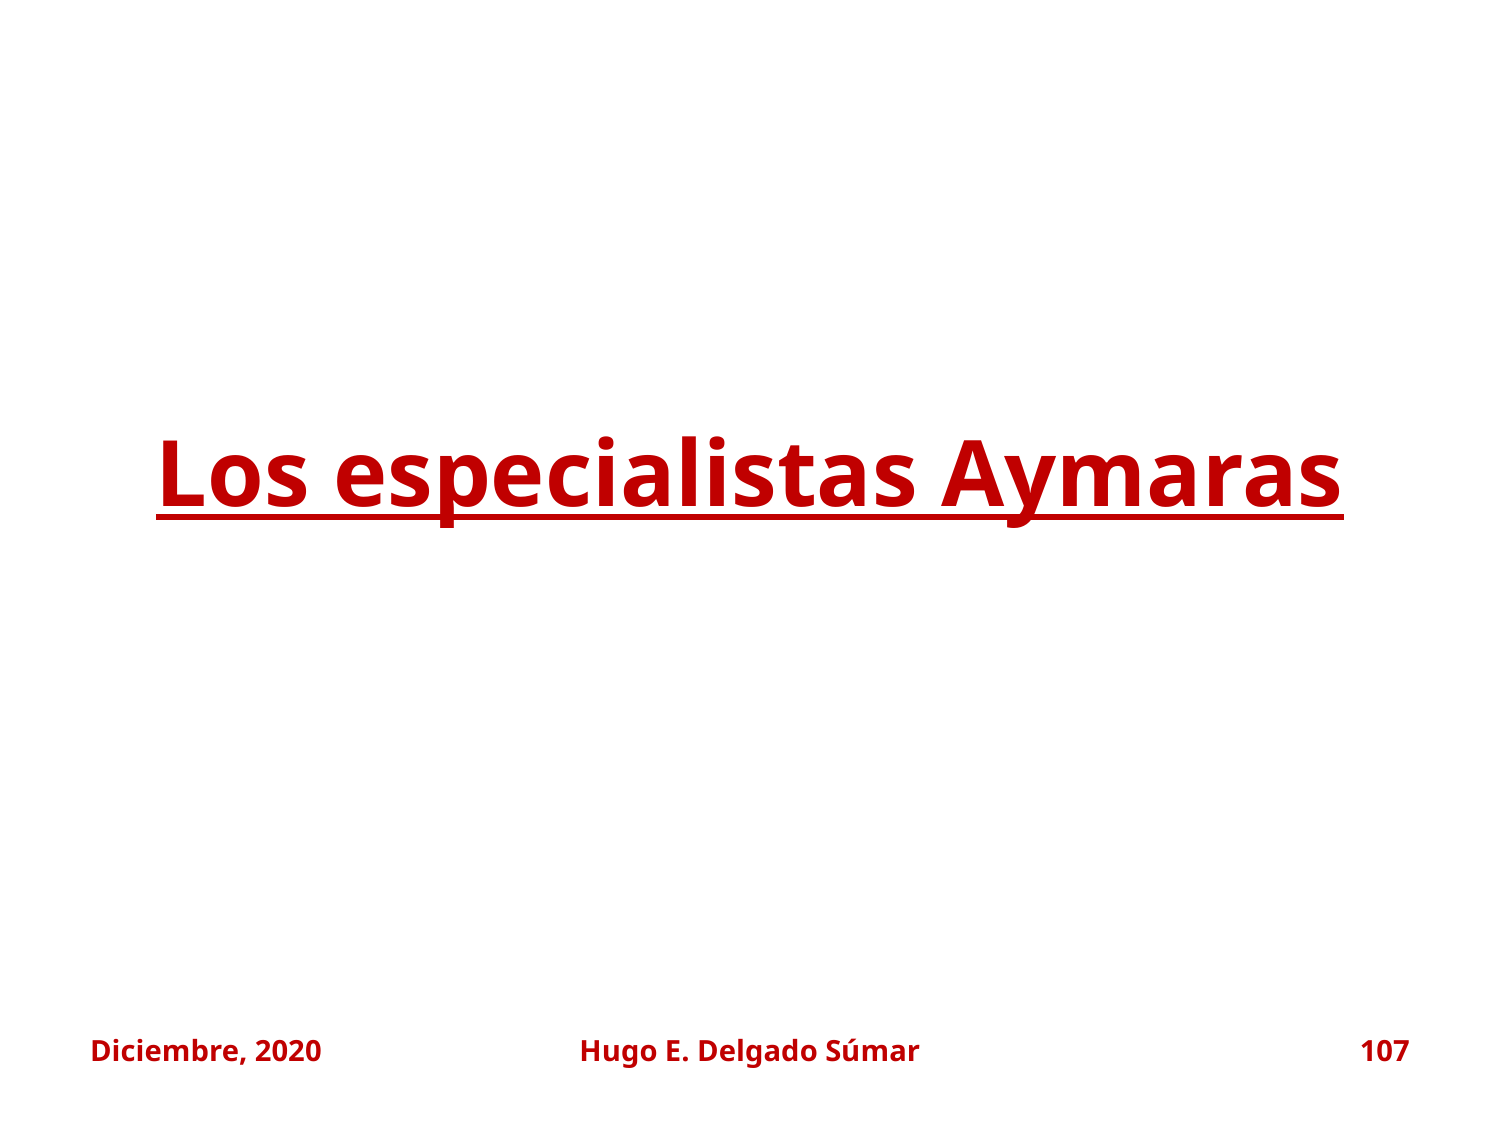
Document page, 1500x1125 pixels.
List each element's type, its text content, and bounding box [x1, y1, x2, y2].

slide_number Diciembre, 2020 [74, 1024, 426, 1103]
slide_number 107 [1074, 1024, 1426, 1103]
text_box Los especialistas Aymaras [112, 349, 1388, 591]
footer Hugo E. Delgado Súmar [512, 1024, 988, 1103]
